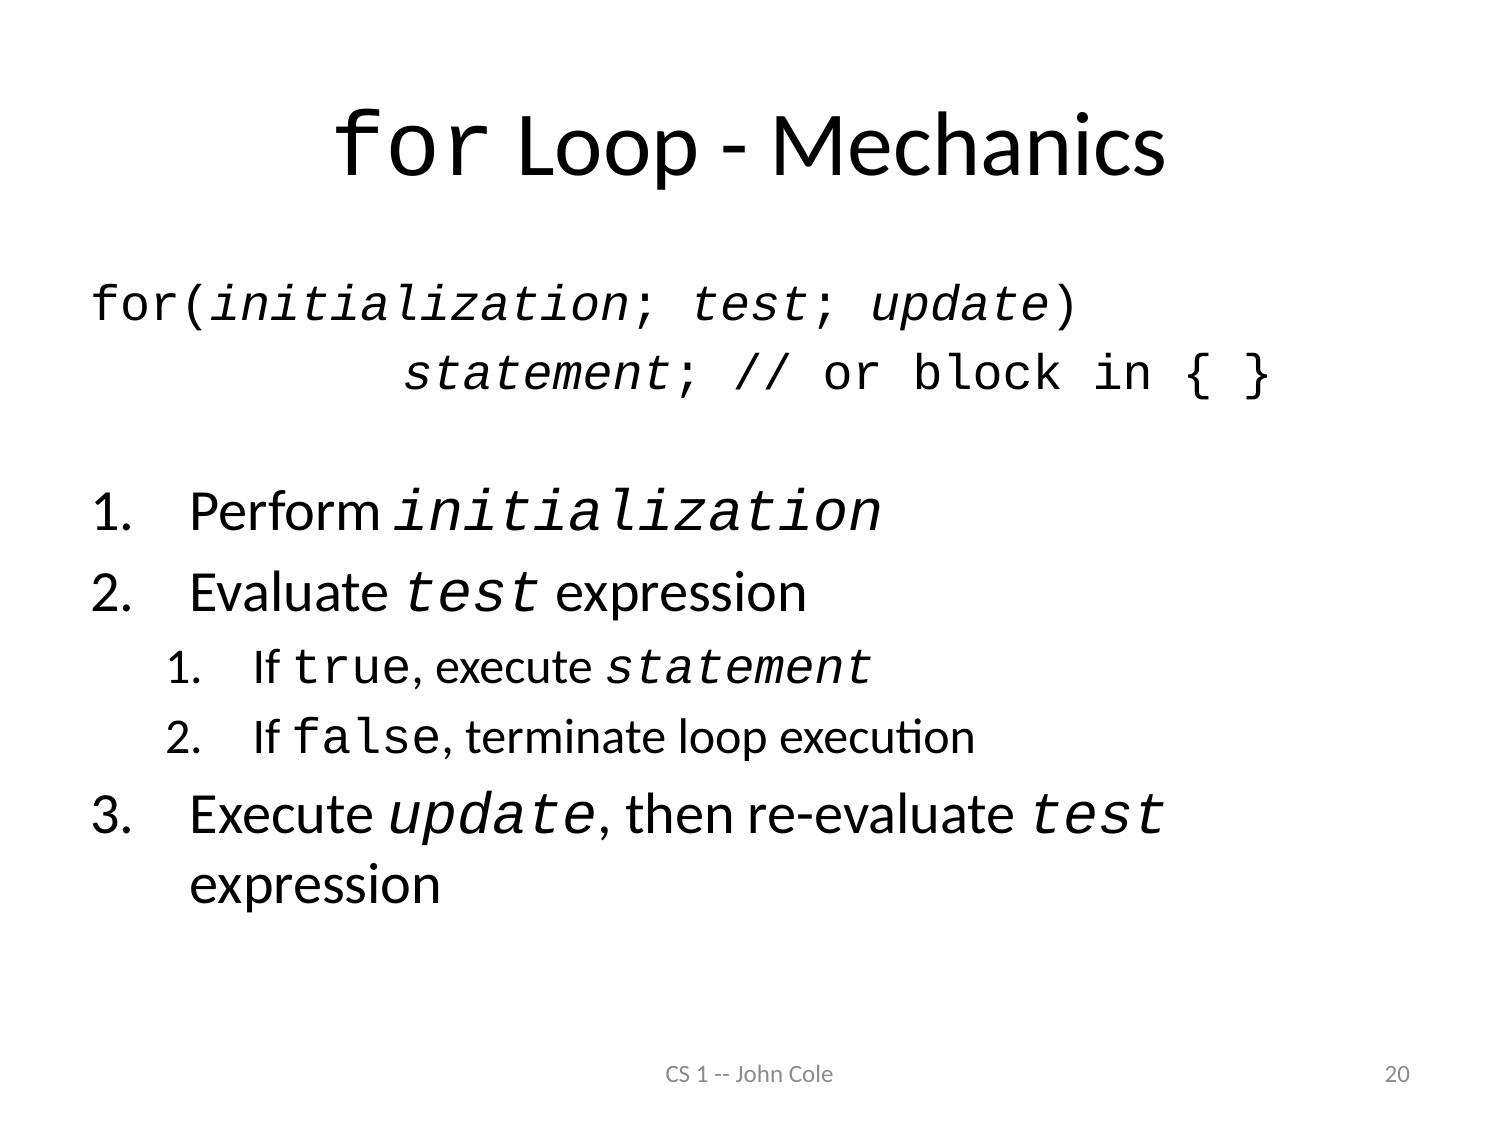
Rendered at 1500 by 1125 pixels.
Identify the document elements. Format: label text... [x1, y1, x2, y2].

footer CS 1 -- John Cole [512, 1042, 988, 1103]
list for(initialization; test; update) statement; // or block in { } Perform initialization Evaluate test expression If true, execute statement If false, terminate loop execution Execute update, then re-evaluate test expression [75, 262, 1425, 1005]
slide_number 20 [1074, 1042, 1425, 1103]
title for Loop - Mechanics [75, 45, 1425, 233]
